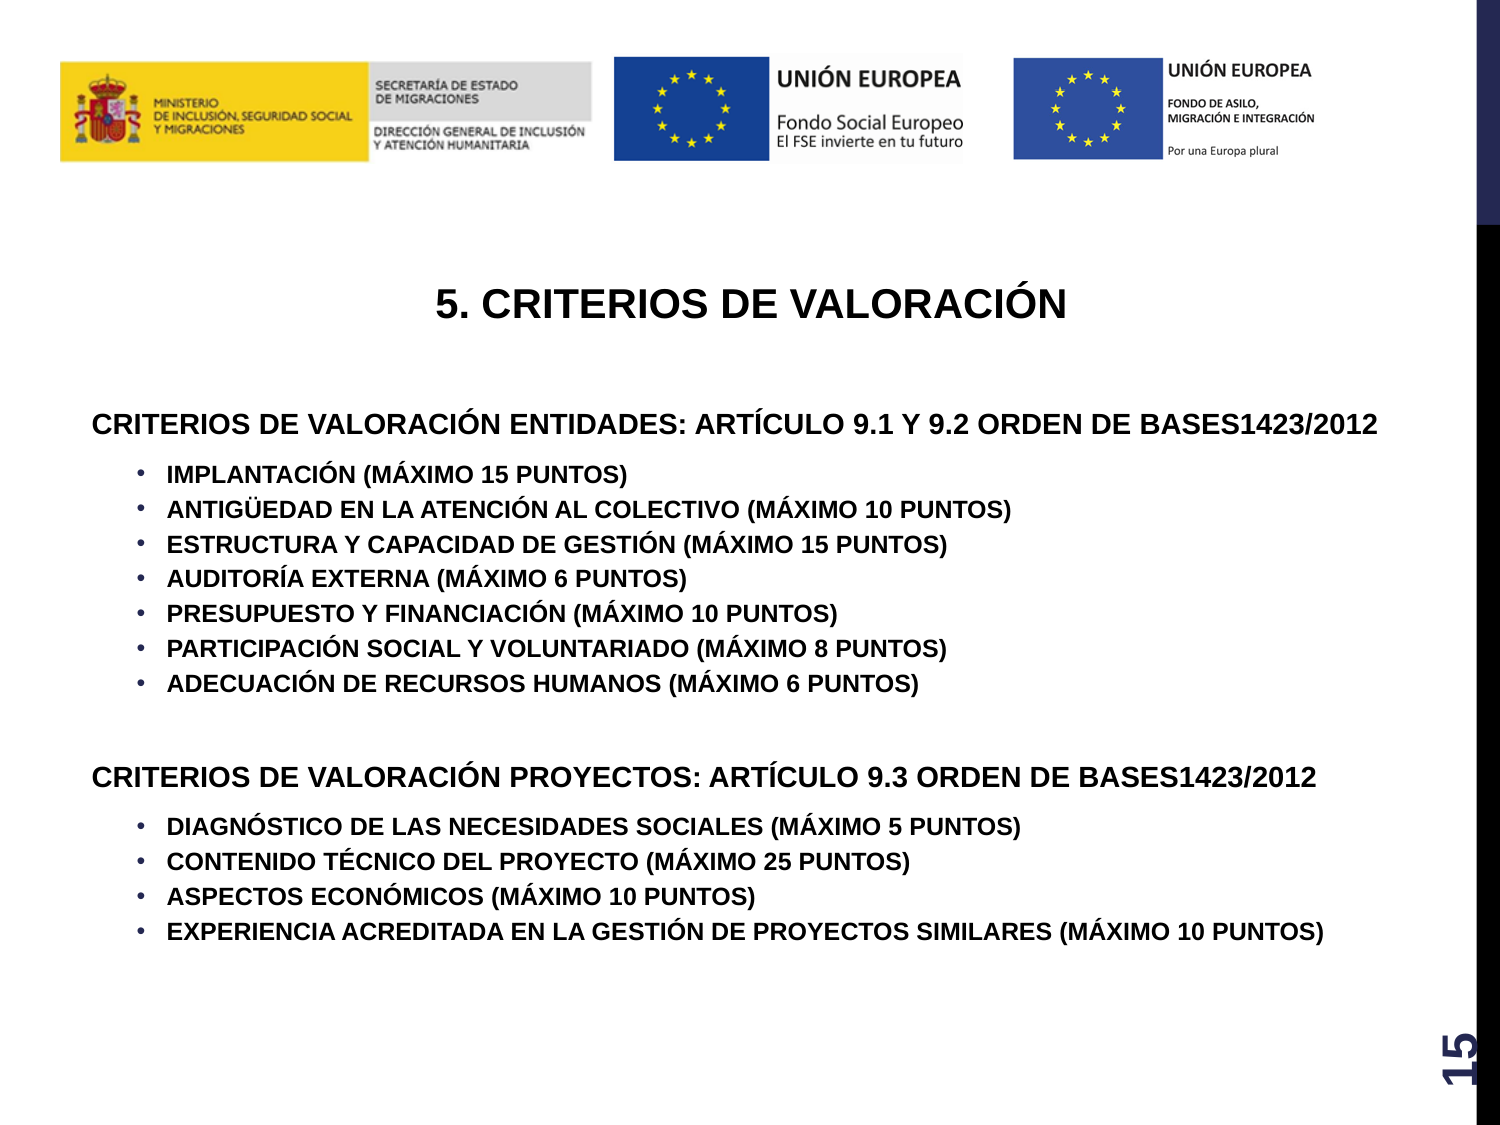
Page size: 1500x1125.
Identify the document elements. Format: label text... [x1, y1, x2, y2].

list 5. CRITERIOS DE VALORACIÓN Criterios de valoración entidades: ARTÍCULO 9.1 y 9.2 Orden de Bases1423/2012 Implantación (Máximo 15 puntos) Antigüedad en la atención al colectivo (MÁXIMO 10 PUNTOS) Estructura y capacidad de gestión (máximo 15 puntos) Auditoría externa (máximo 6 puntos) Presupuesto y financiación (máximo 10 puntos) Participación social y voluntariado (máximo 8 puntos) Adecuación de recursos humanos (máximo 6 puntos) Criterios de valoración PROYECTOS: artículo 9.3 orden de bases1423/2012 Diagnóstico de las necesidades sociales (máximo 5 puntos) Contenido técnico del proyecto (máximo 25 puntos) Aspectos económicos (máximo 10 puntos) Experiencia acreditada en la gestión de PROYECTOS similares (máximo 10 puntos) [76, 278, 1427, 1022]
picture [611, 53, 963, 165]
picture [1009, 54, 1318, 165]
picture [59, 60, 594, 165]
slide_number 15 [1427, 887, 1488, 1104]
